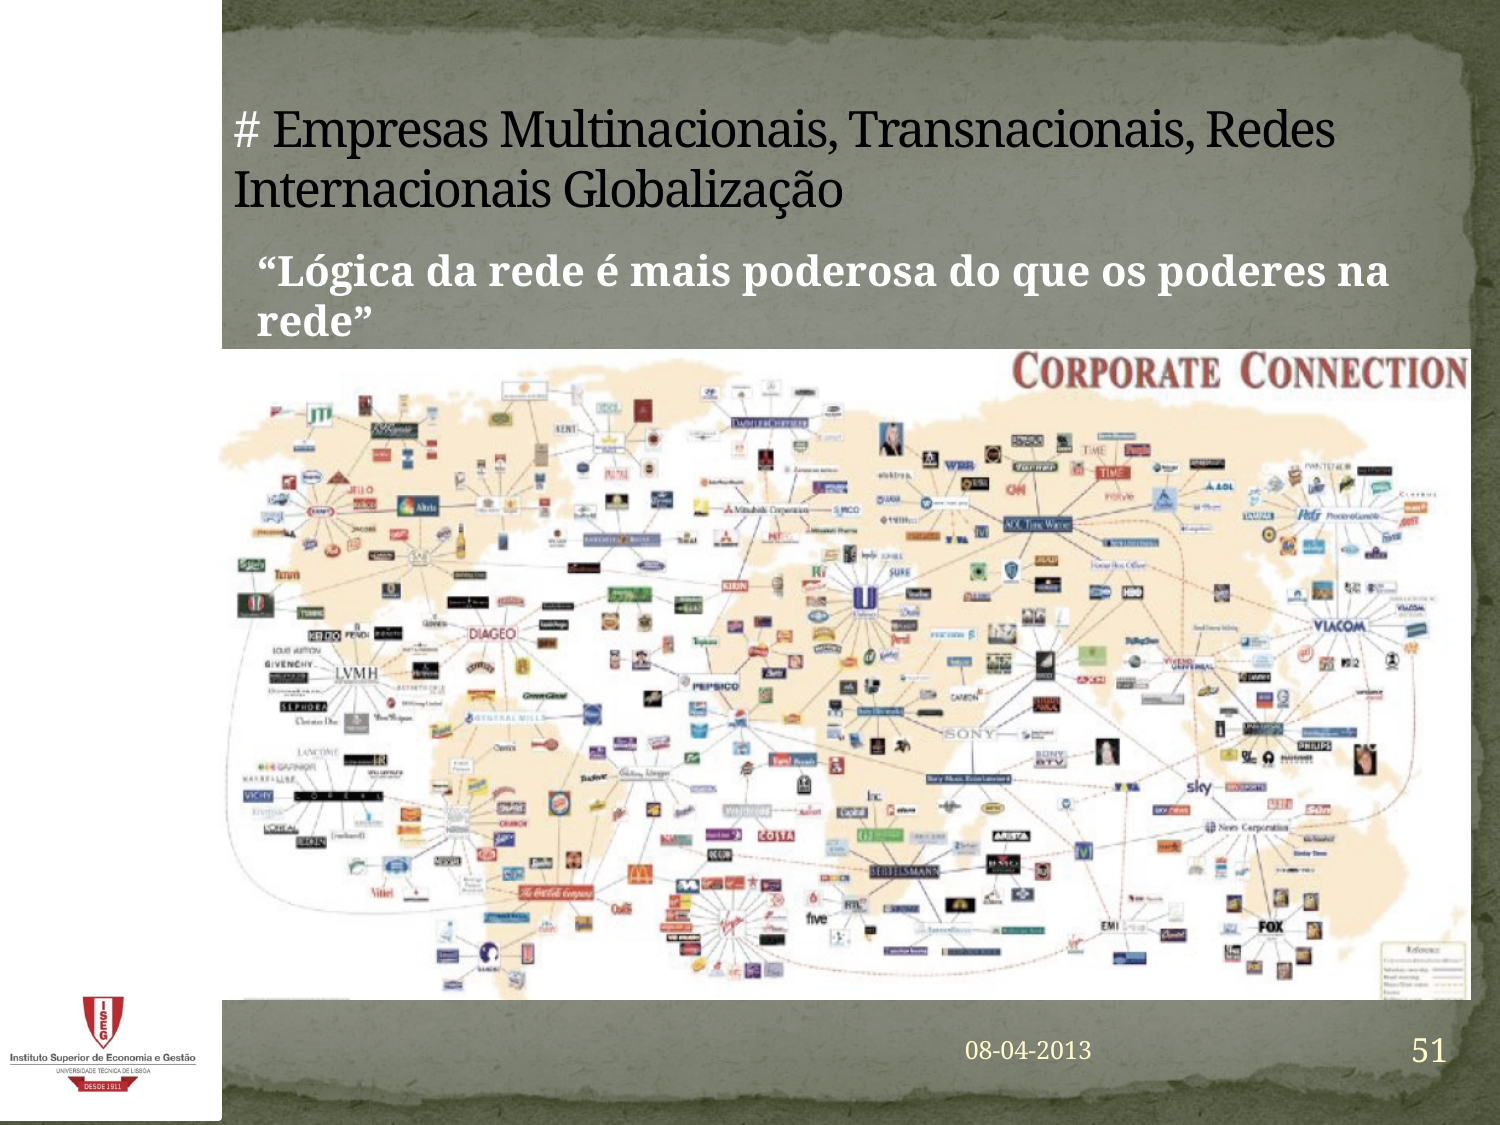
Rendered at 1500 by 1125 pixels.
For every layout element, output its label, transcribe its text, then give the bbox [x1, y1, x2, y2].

picture [0, 972, 207, 1118]
text_box “Lógica da rede é mais poderosa do que os poderes na rede” [242, 236, 1447, 339]
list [221, 351, 1469, 997]
slide_number 51 [1379, 1014, 1480, 1089]
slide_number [950, 1017, 1375, 1081]
title # Empresas Multinacionais, Transnacionais, Redes Internacionais Globalização [218, 24, 1425, 225]
